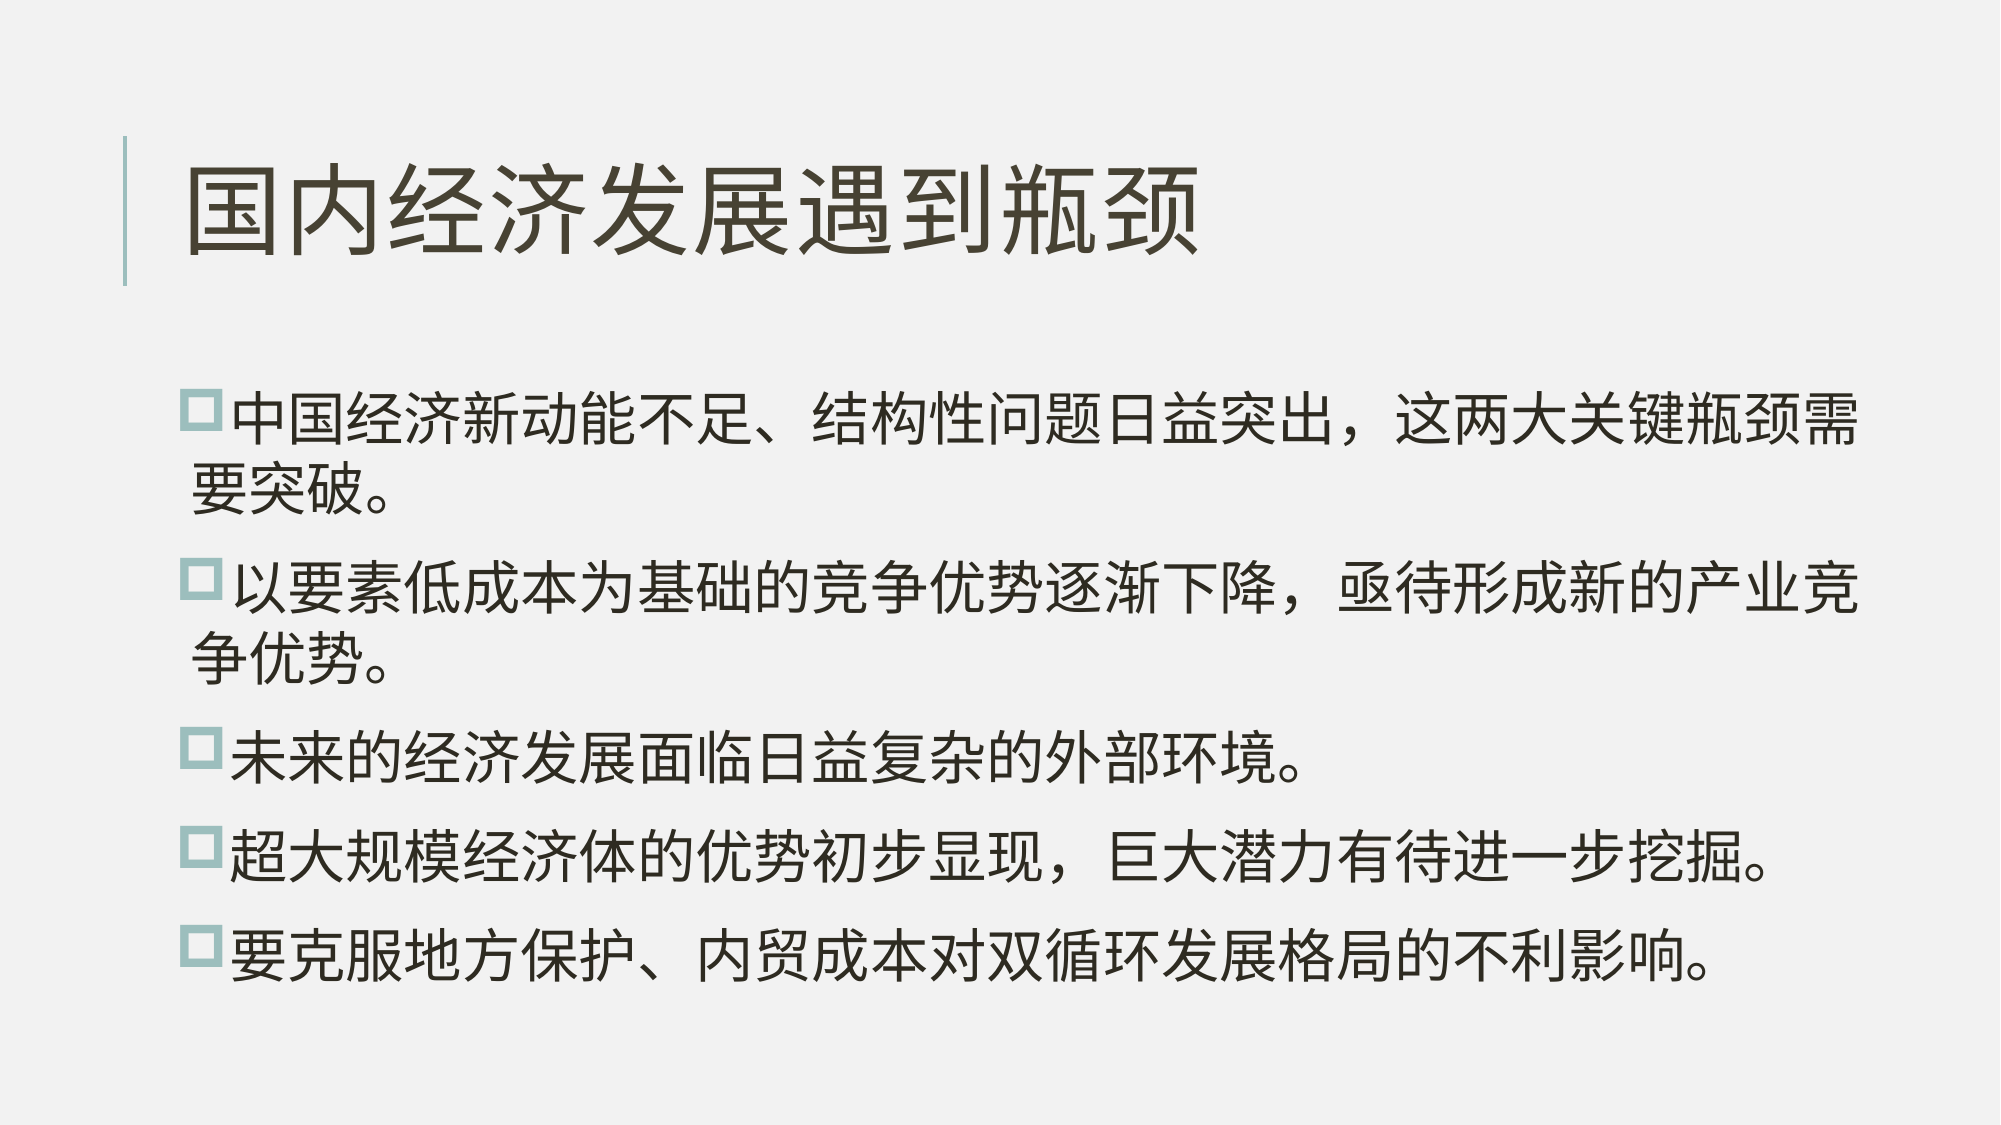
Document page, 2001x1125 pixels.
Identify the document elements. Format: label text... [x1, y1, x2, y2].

title 国内经济发展遇到瓶颈 [168, 96, 1763, 342]
list 中国经济新动能不足、结构性问题日益突出，这两大关键瓶颈需要突破。 以要素低成本为基础的竞争优势逐渐下降，亟待形成新的产业竞争优势。 未来的经济发展面临日益复杂的外部环境。 超大规模经济体的优势初步显现，巨大潜力有待进一步挖掘。 要克服地方保护、内贸成本对双循环发展格局的不利影响。 [168, 375, 1897, 1035]
